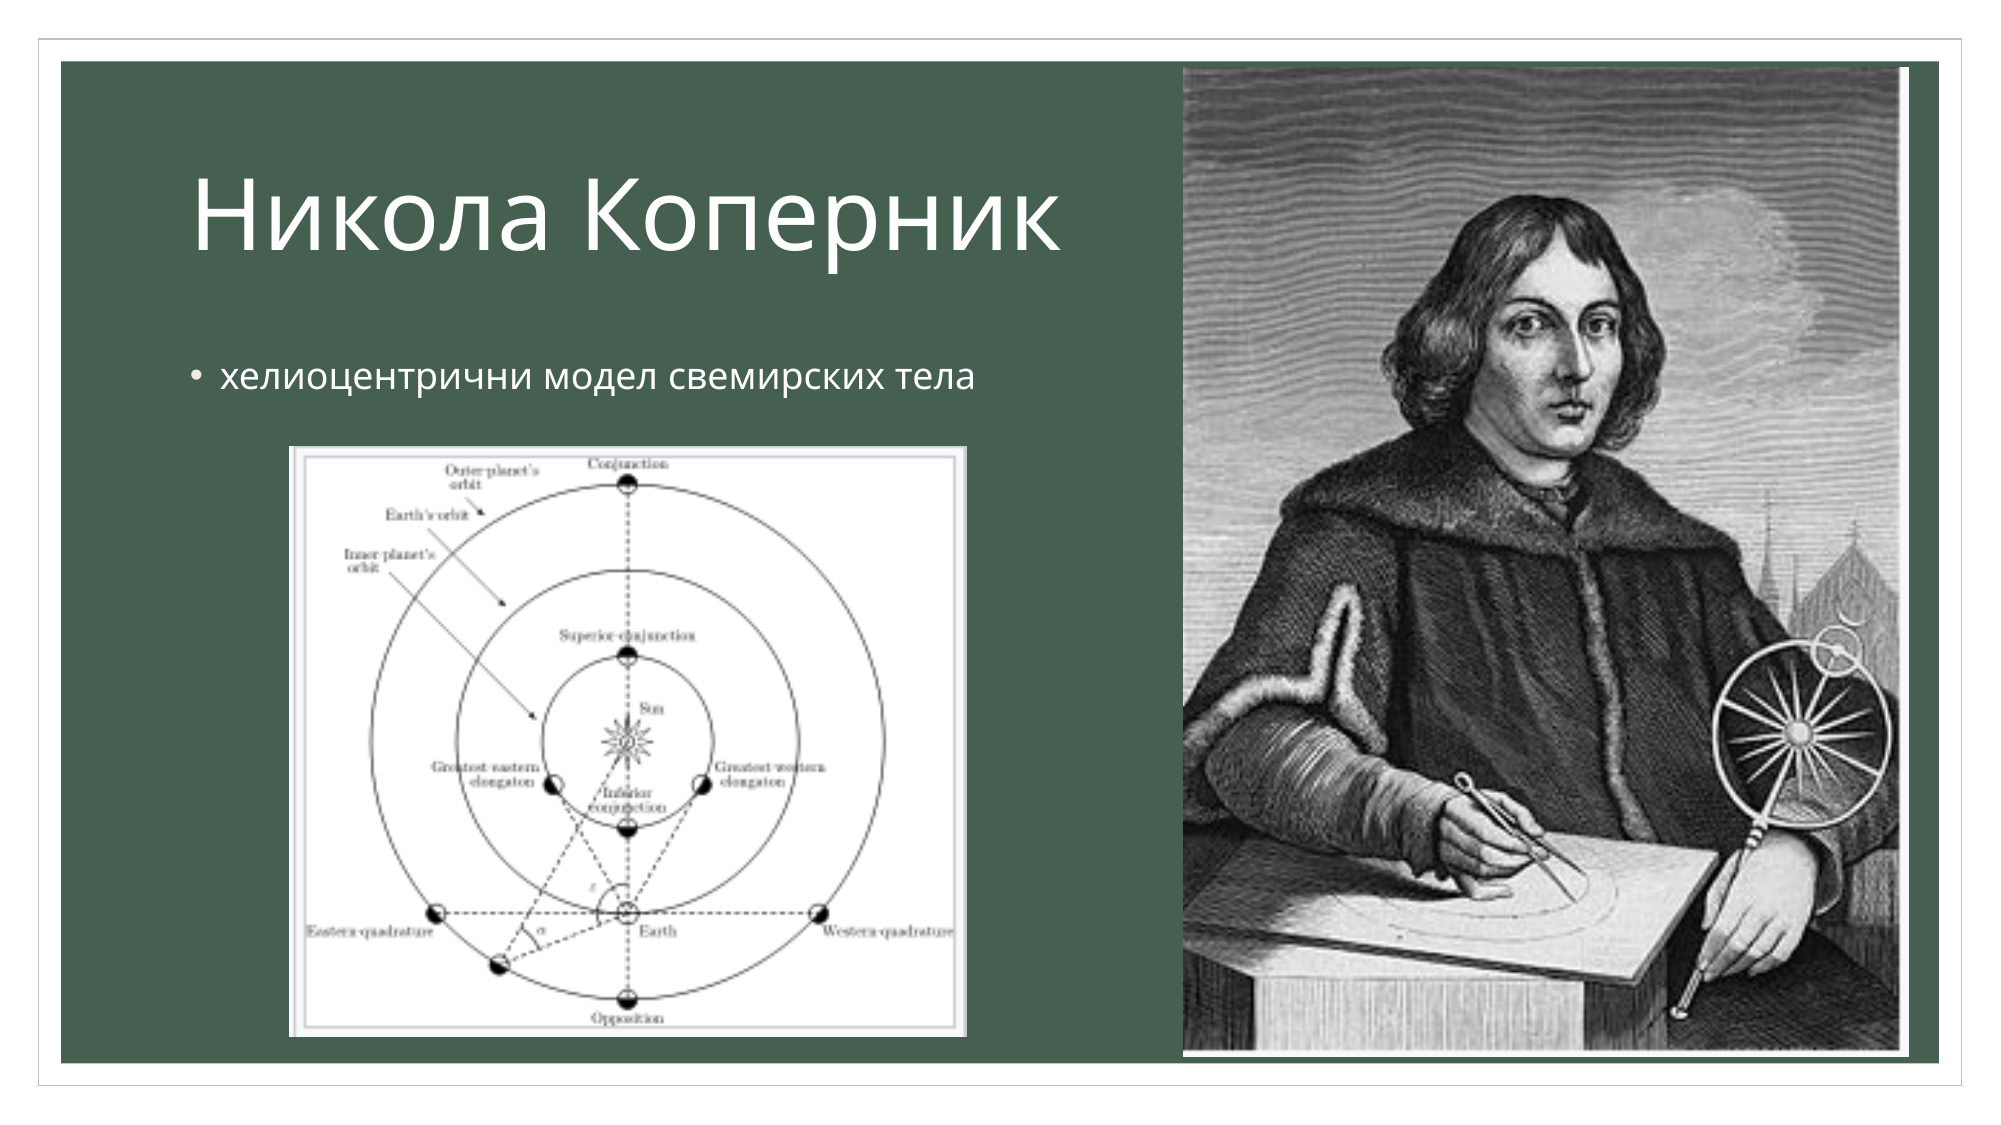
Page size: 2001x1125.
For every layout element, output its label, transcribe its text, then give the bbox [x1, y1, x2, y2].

list хелиоцентрични модел свемирских тела [174, 345, 1177, 990]
picture [1183, 67, 1909, 1057]
title Никола Коперник [174, 105, 1177, 331]
picture [288, 446, 967, 1037]
